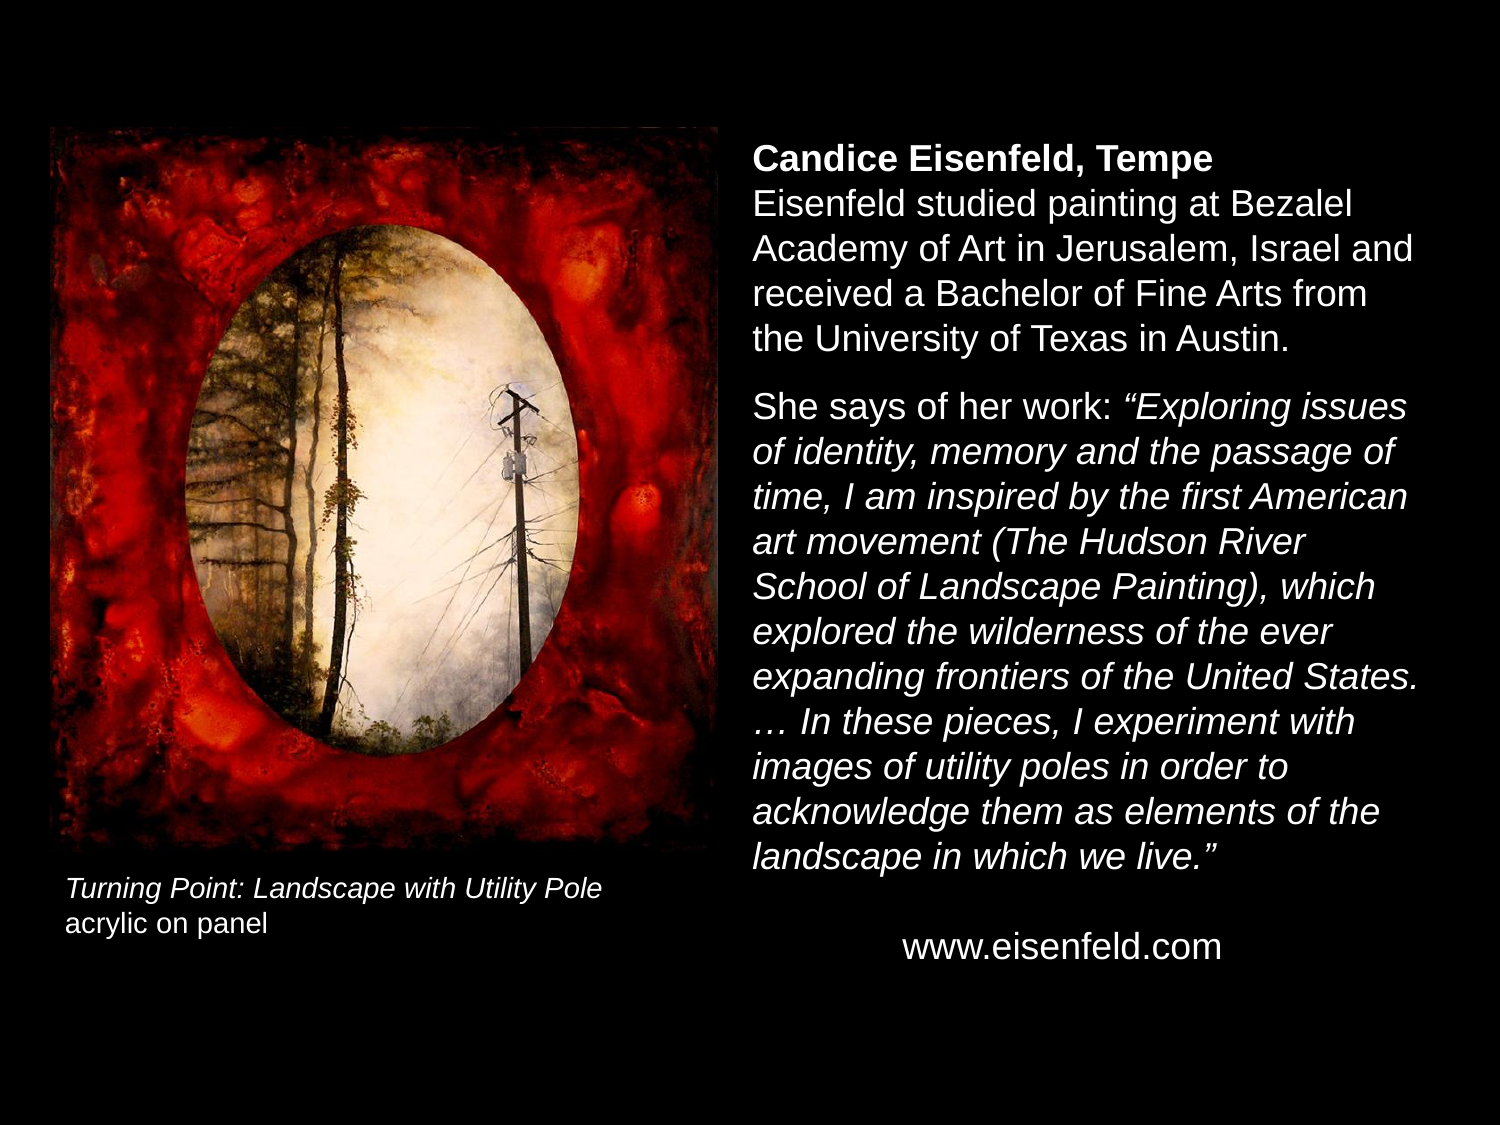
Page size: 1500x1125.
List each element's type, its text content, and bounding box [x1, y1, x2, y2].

text_box Turning Point: Landscape with Utility Pole acrylic on panel [49, 862, 650, 948]
text_box Candice Eisenfeld, Tempe Eisenfeld studied painting at Bezalel Academy of Art in Jerusalem, Israel and received a Bachelor of Fine Arts from the University of Texas in Austin. She says of her work: “Exploring issues of identity, memory and the passage of time, I am inspired by the first American art movement (The Hudson River School of Landscape Painting), which explored the wilderness of the ever expanding frontiers of the United States. … In these pieces, I experiment with images of utility poles in order to acknowledge them as elements of the landscape in which we live.” www.eisenfeld.com [737, 127, 1438, 1020]
picture [49, 126, 718, 853]
